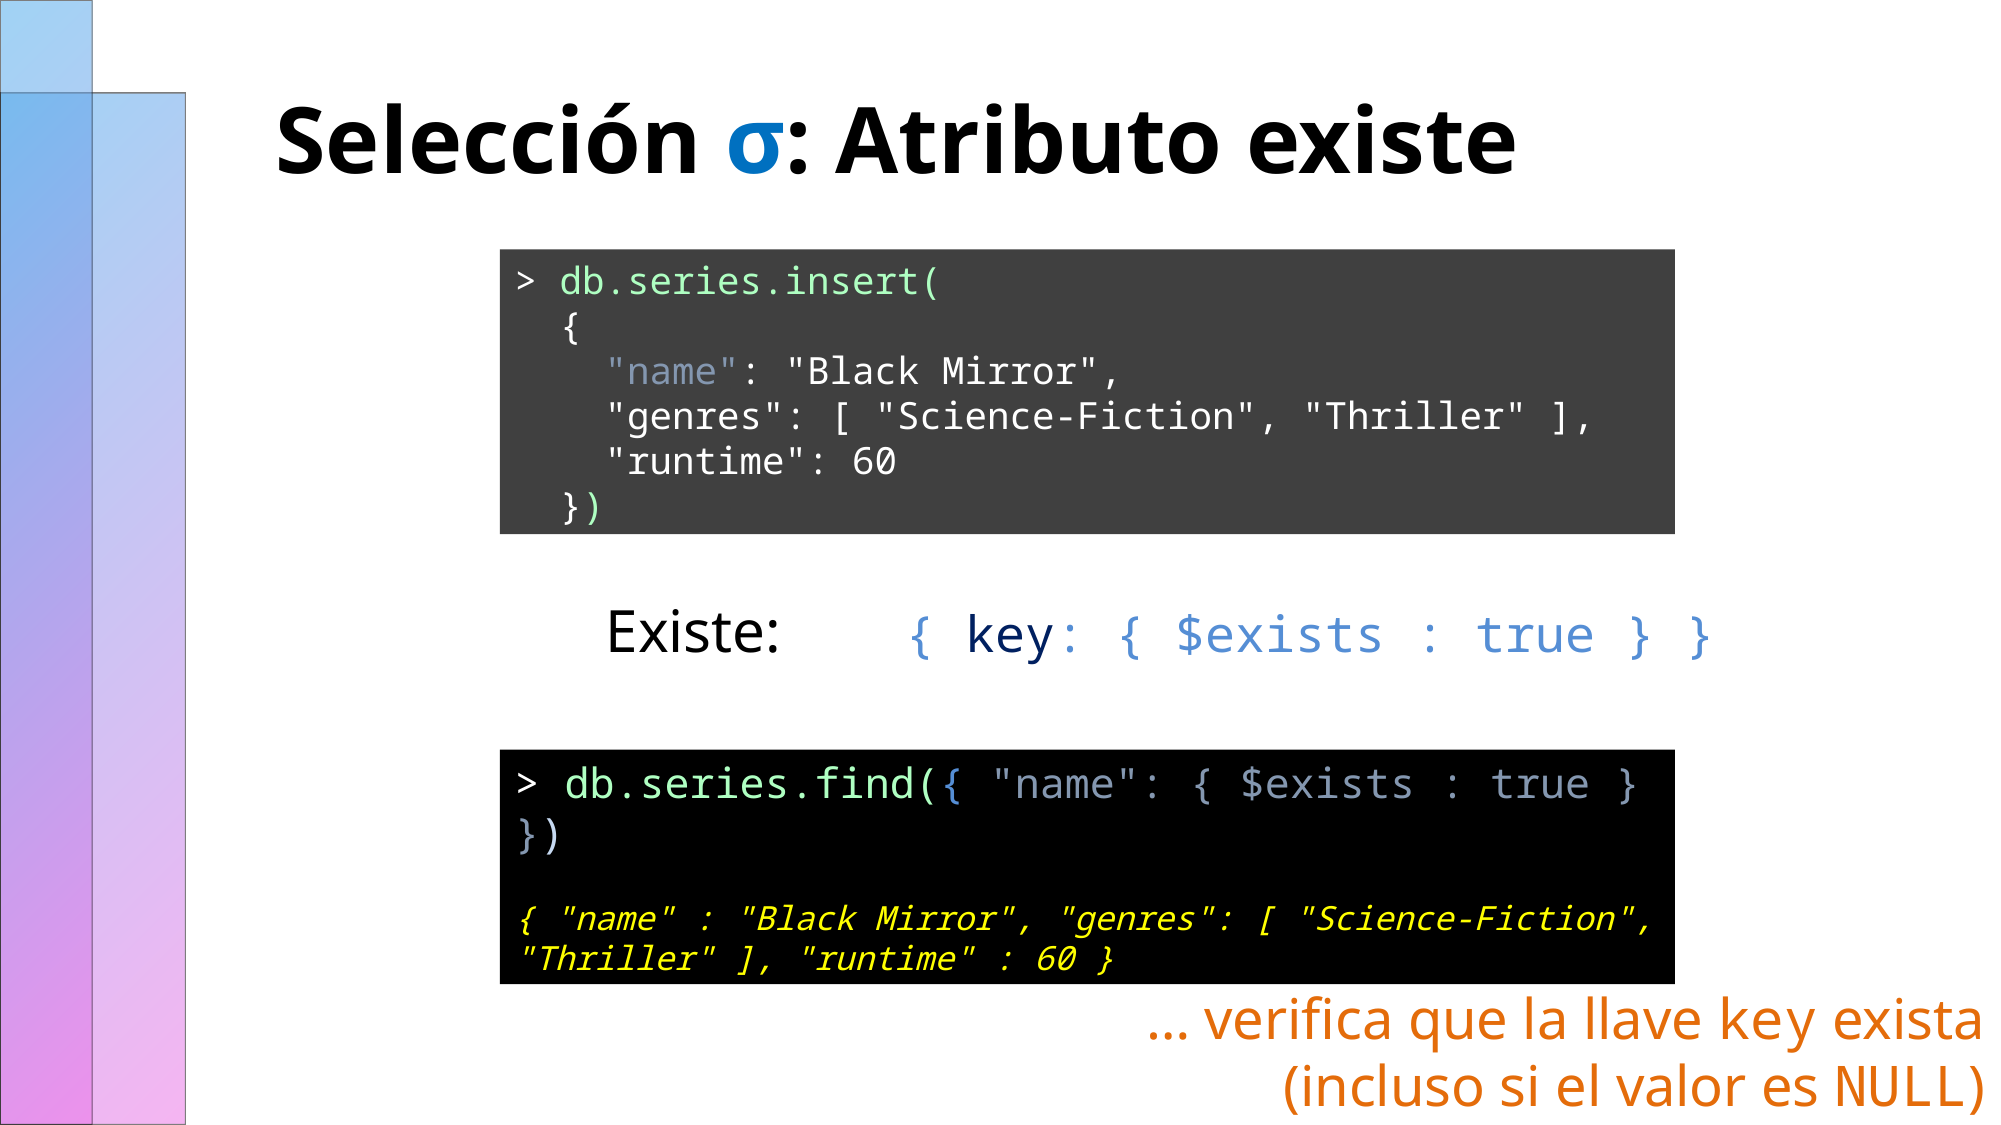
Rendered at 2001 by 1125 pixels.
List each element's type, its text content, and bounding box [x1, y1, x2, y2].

text_box … verifica que la llave key exista (incluso si el valor es NULL) [649, 975, 2000, 1125]
text_box > db.series.find({ "name": { $exists : true } }) { "name" : "Black Mirror", "genres": [ "Science-Fiction", "Thriller" ], "runtime" : 60 } [499, 749, 1675, 985]
title Selección σ: Atributo existe [260, 74, 1817, 329]
text_box Existe: { key: { $exists : true } } [590, 570, 2000, 689]
text_box > db.series.insert( { "name": "Black Mirror", "genres": [ "Science-Fiction", "Thriller" ], "runtime": 60 }) [499, 249, 1675, 535]
